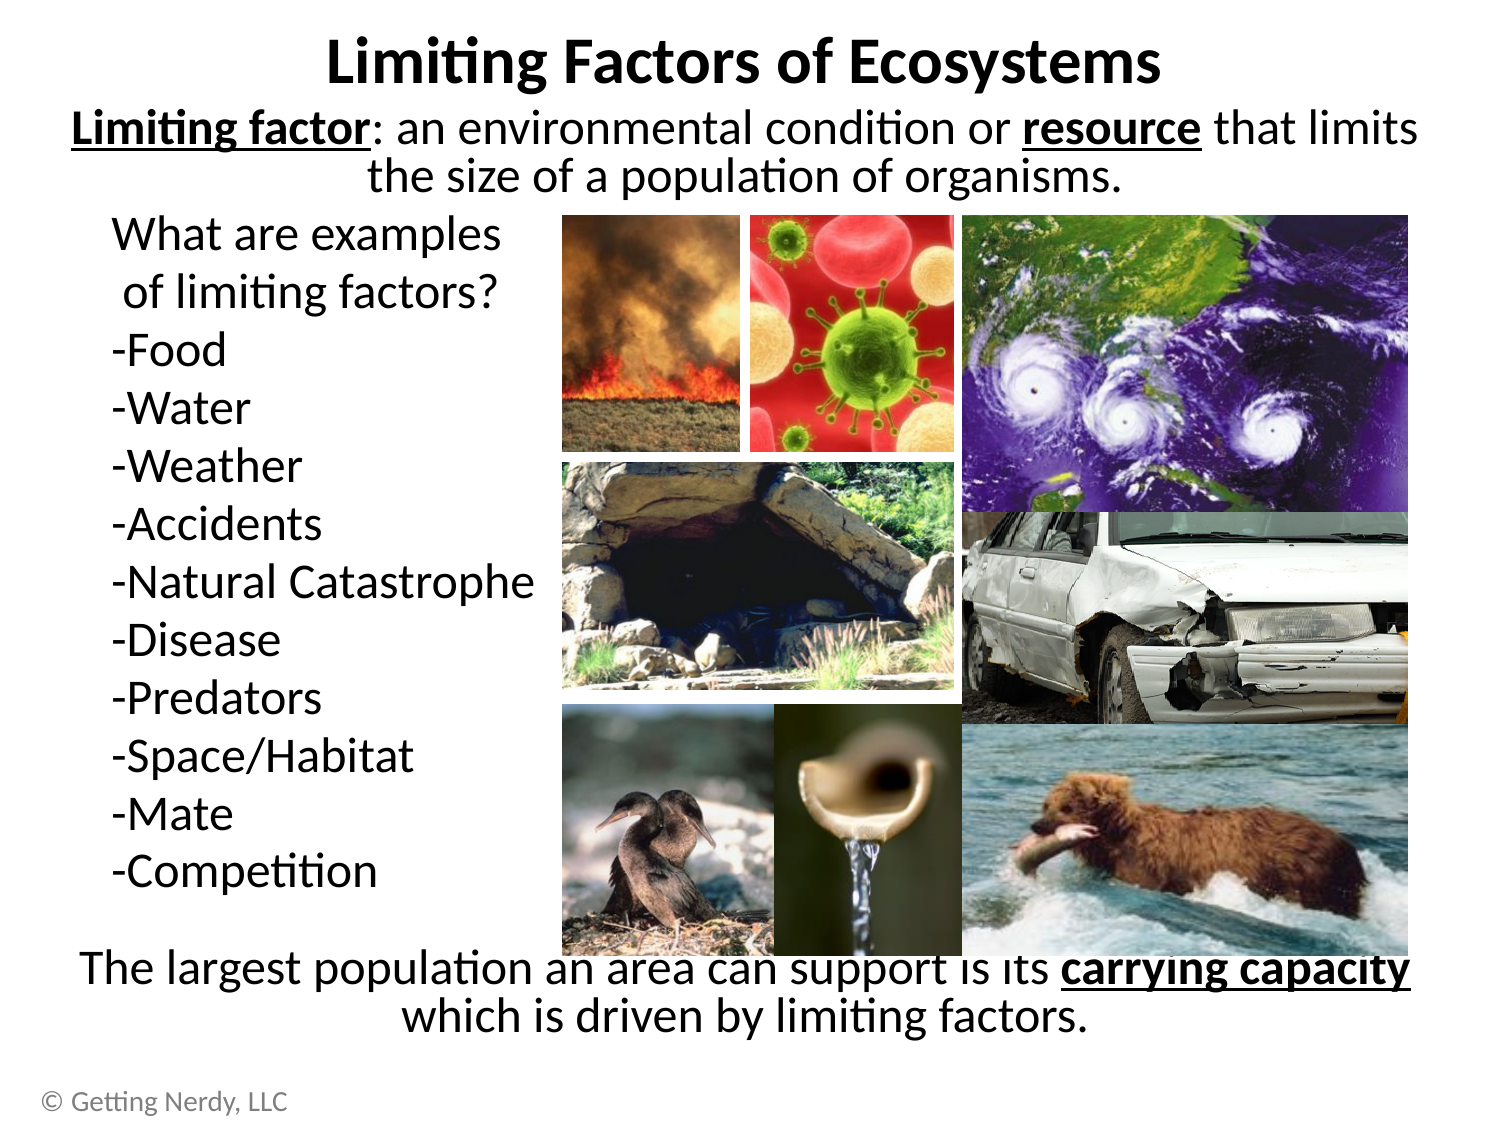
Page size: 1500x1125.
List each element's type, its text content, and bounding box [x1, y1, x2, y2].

picture [749, 215, 954, 452]
text_box © Getting Nerdy, LLC [24, 1074, 338, 1125]
picture [562, 462, 954, 691]
picture [562, 215, 740, 452]
picture [562, 215, 1408, 956]
list Limiting Factors of Ecosystems Limiting factor: an environmental condition or resource that limits the size of a population of organisms. What are examples of limiting factors? -Food -Water -Weather -Accidents -Natural Catastrophe -Disease -Predators -Space/Habitat -Mate -Competition The largest population an area can support is its carrying capacity which is driven by limiting factors. [40, 24, 1450, 1075]
